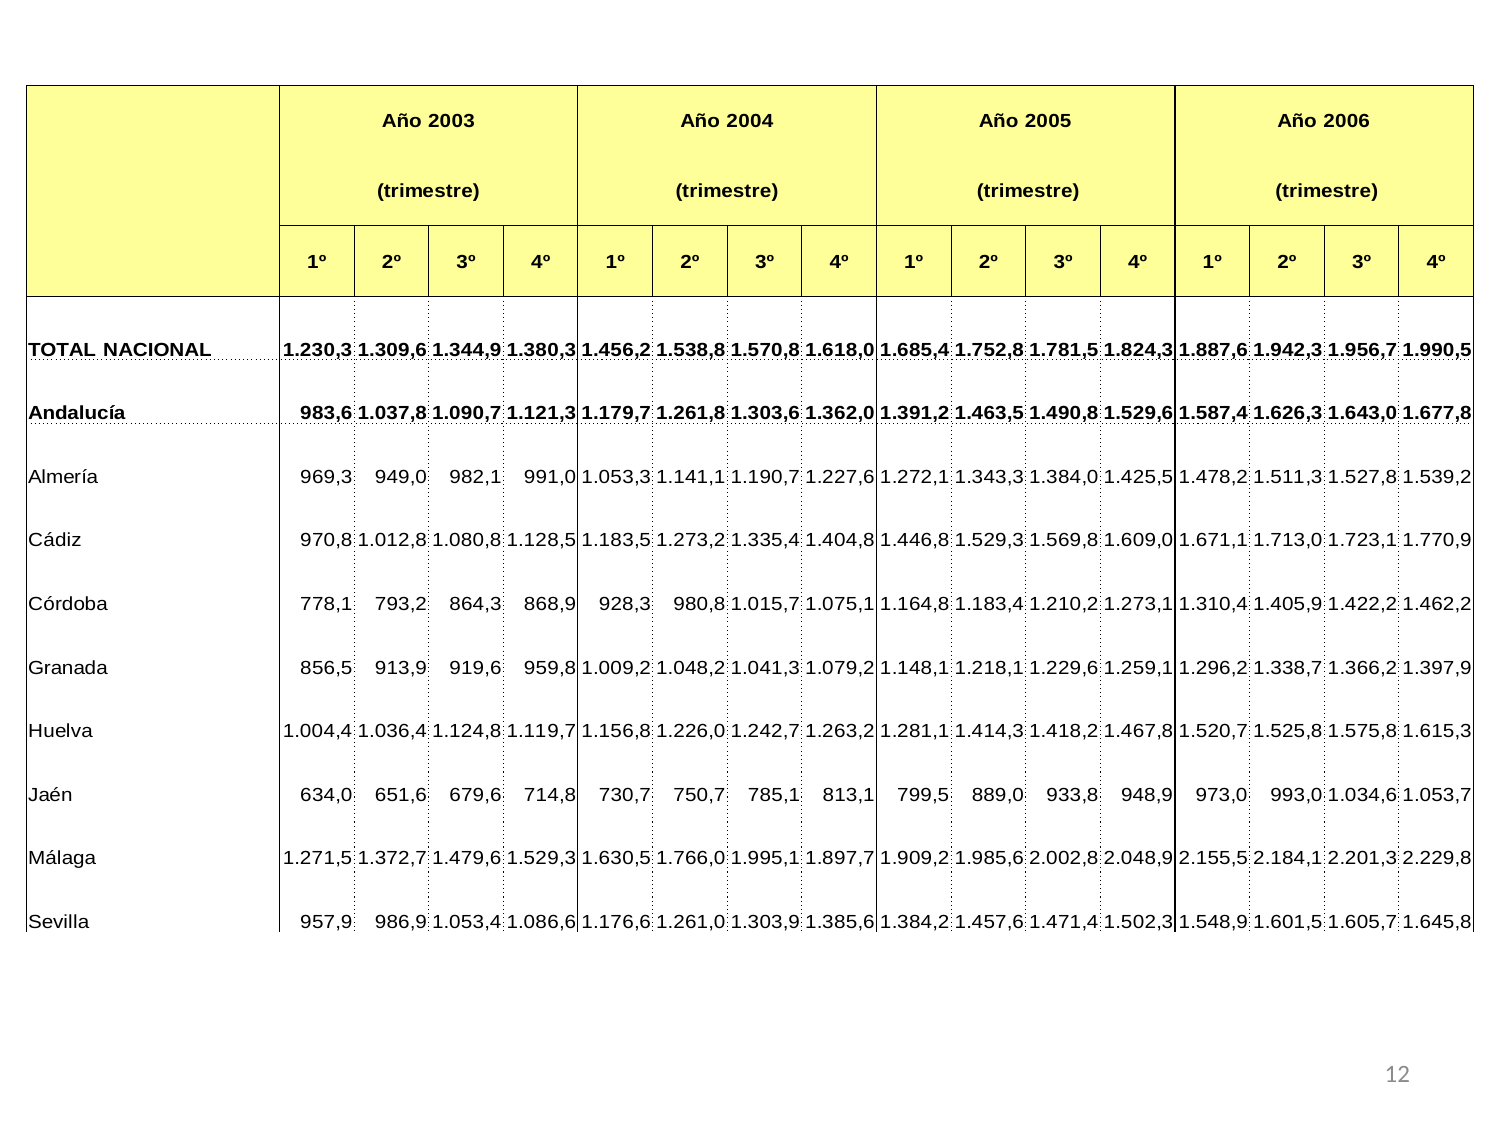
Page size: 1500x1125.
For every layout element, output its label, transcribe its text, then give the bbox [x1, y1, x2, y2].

slide_number 12 [1074, 1042, 1425, 1103]
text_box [0, 0, 1500, 1027]
